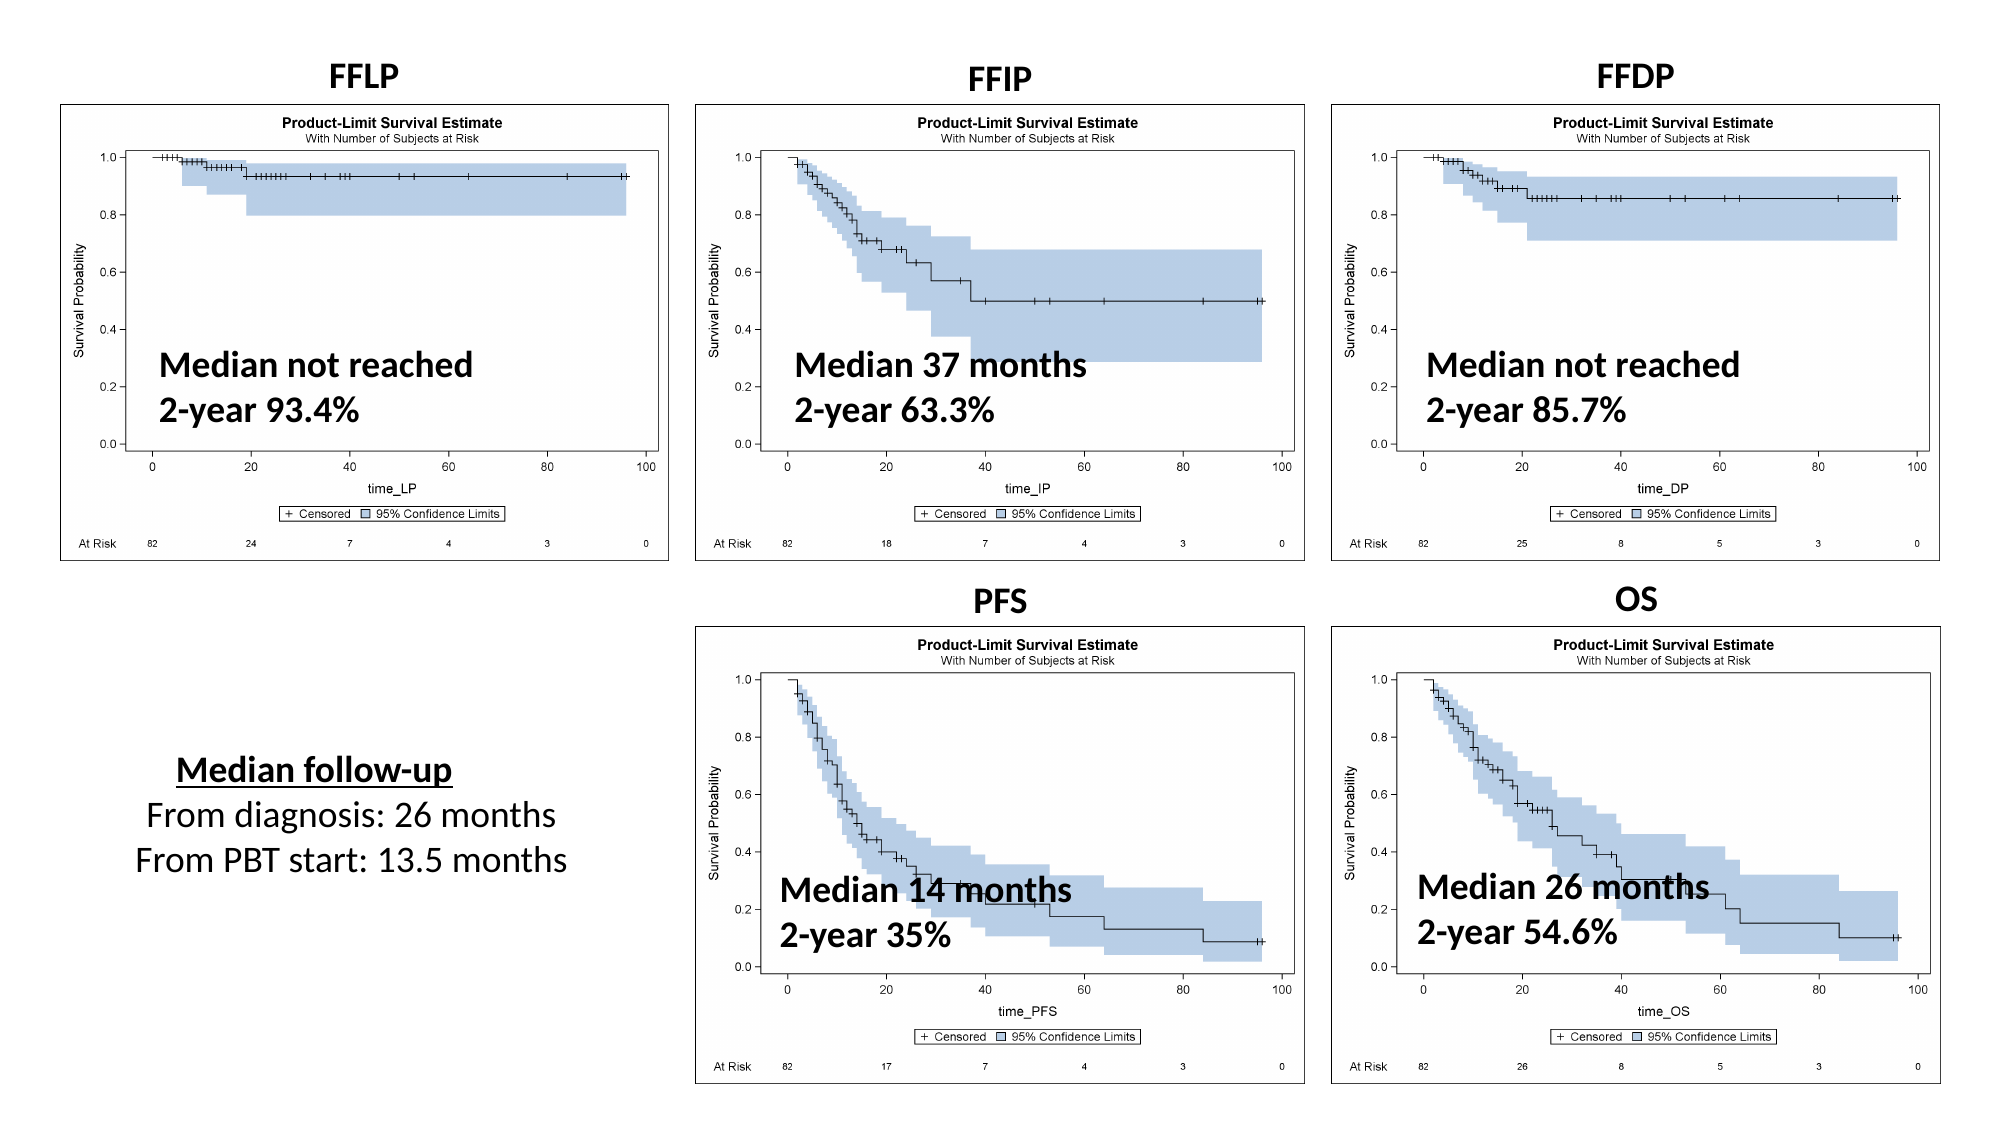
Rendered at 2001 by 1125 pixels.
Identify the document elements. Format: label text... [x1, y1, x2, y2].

picture [60, 104, 669, 561]
picture [695, 104, 1305, 561]
text_box Median follow-up From diagnosis: 26 months From PBT start: 13.5 months [23, 738, 605, 888]
picture [695, 626, 1305, 1084]
text_box PFS [958, 568, 1043, 626]
text_box FFDP [1582, 43, 1691, 104]
picture [1331, 626, 1941, 1084]
text_box FFIP [953, 47, 1048, 104]
text_box FFLP [314, 43, 415, 104]
text_box OS [1600, 566, 1674, 626]
picture [1331, 104, 1940, 561]
